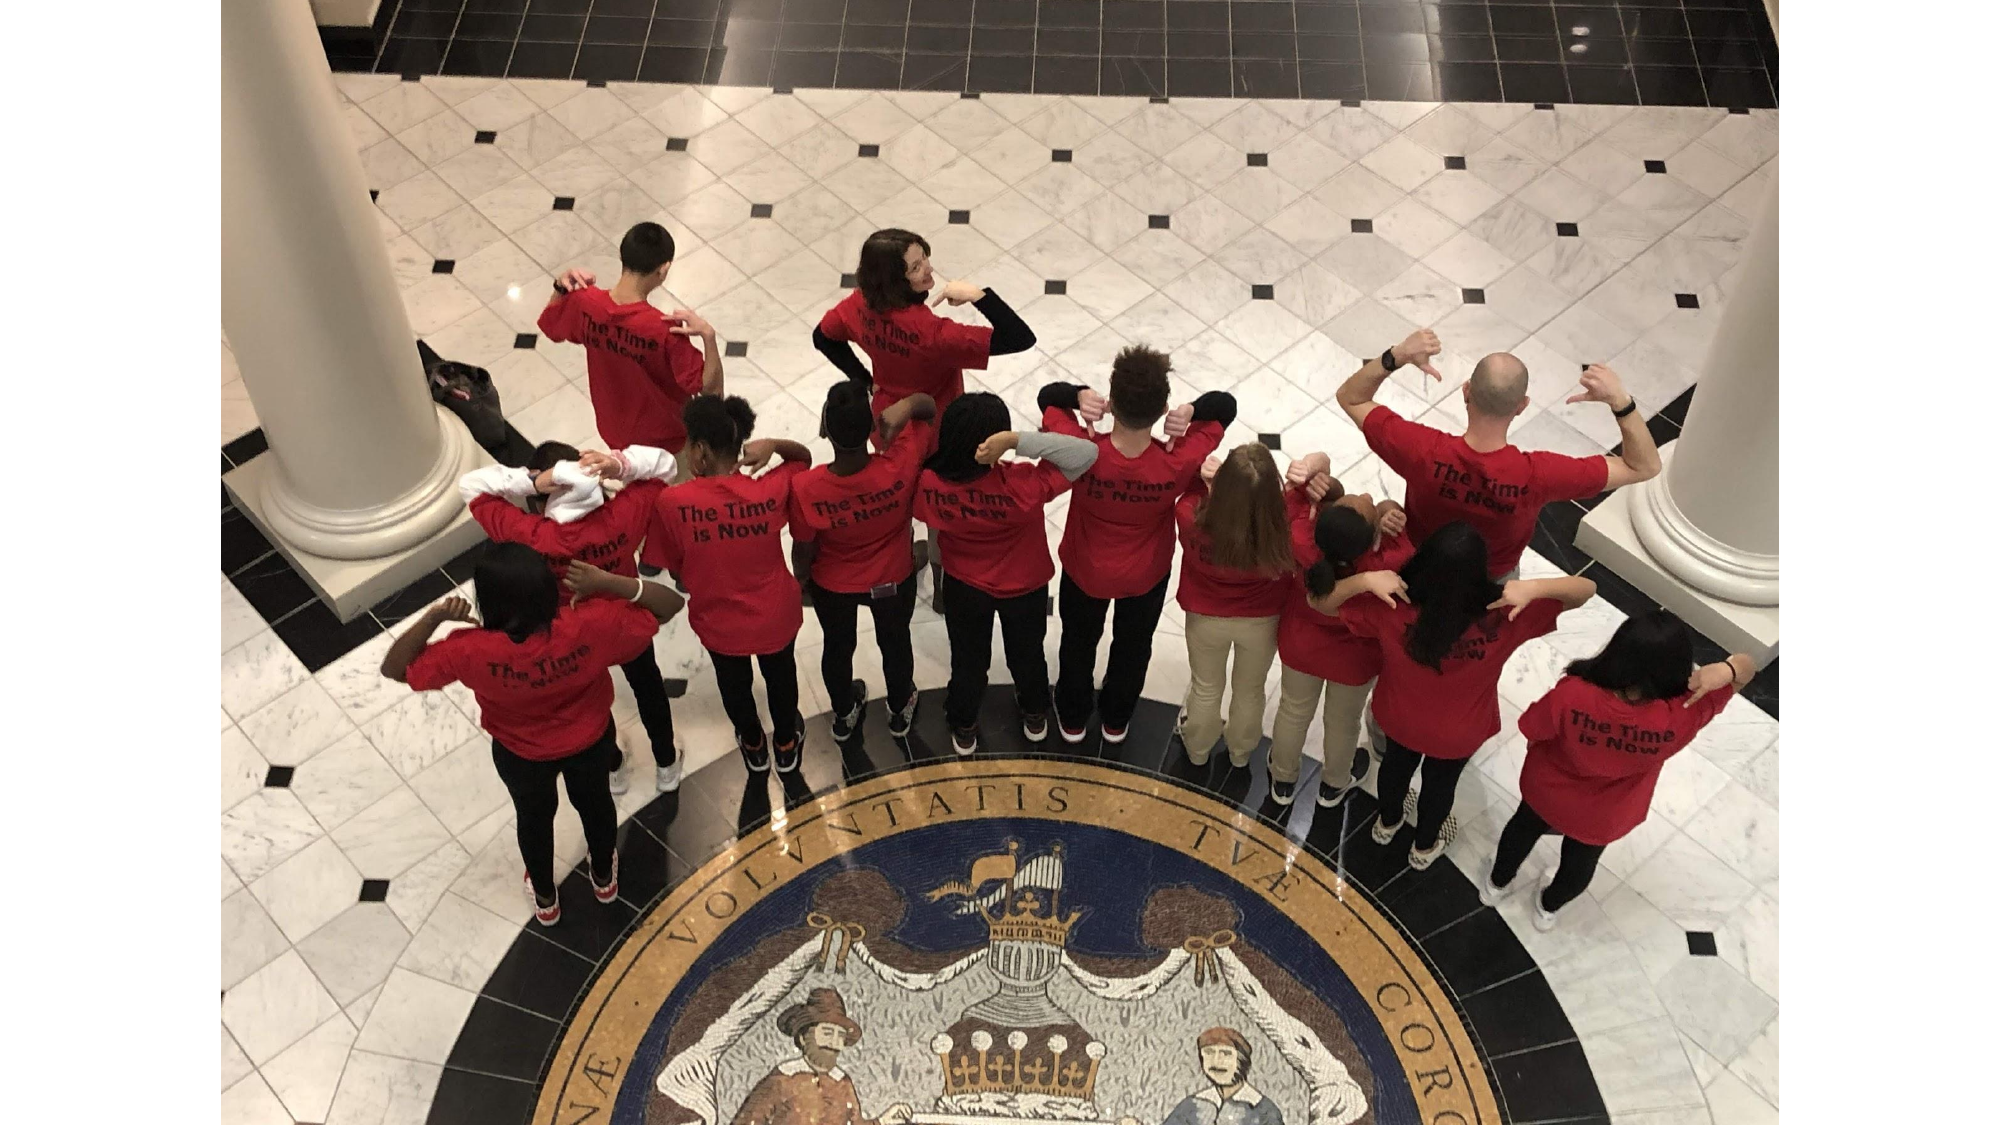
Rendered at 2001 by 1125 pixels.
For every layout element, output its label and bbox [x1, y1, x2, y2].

picture [221, 0, 1779, 1125]
